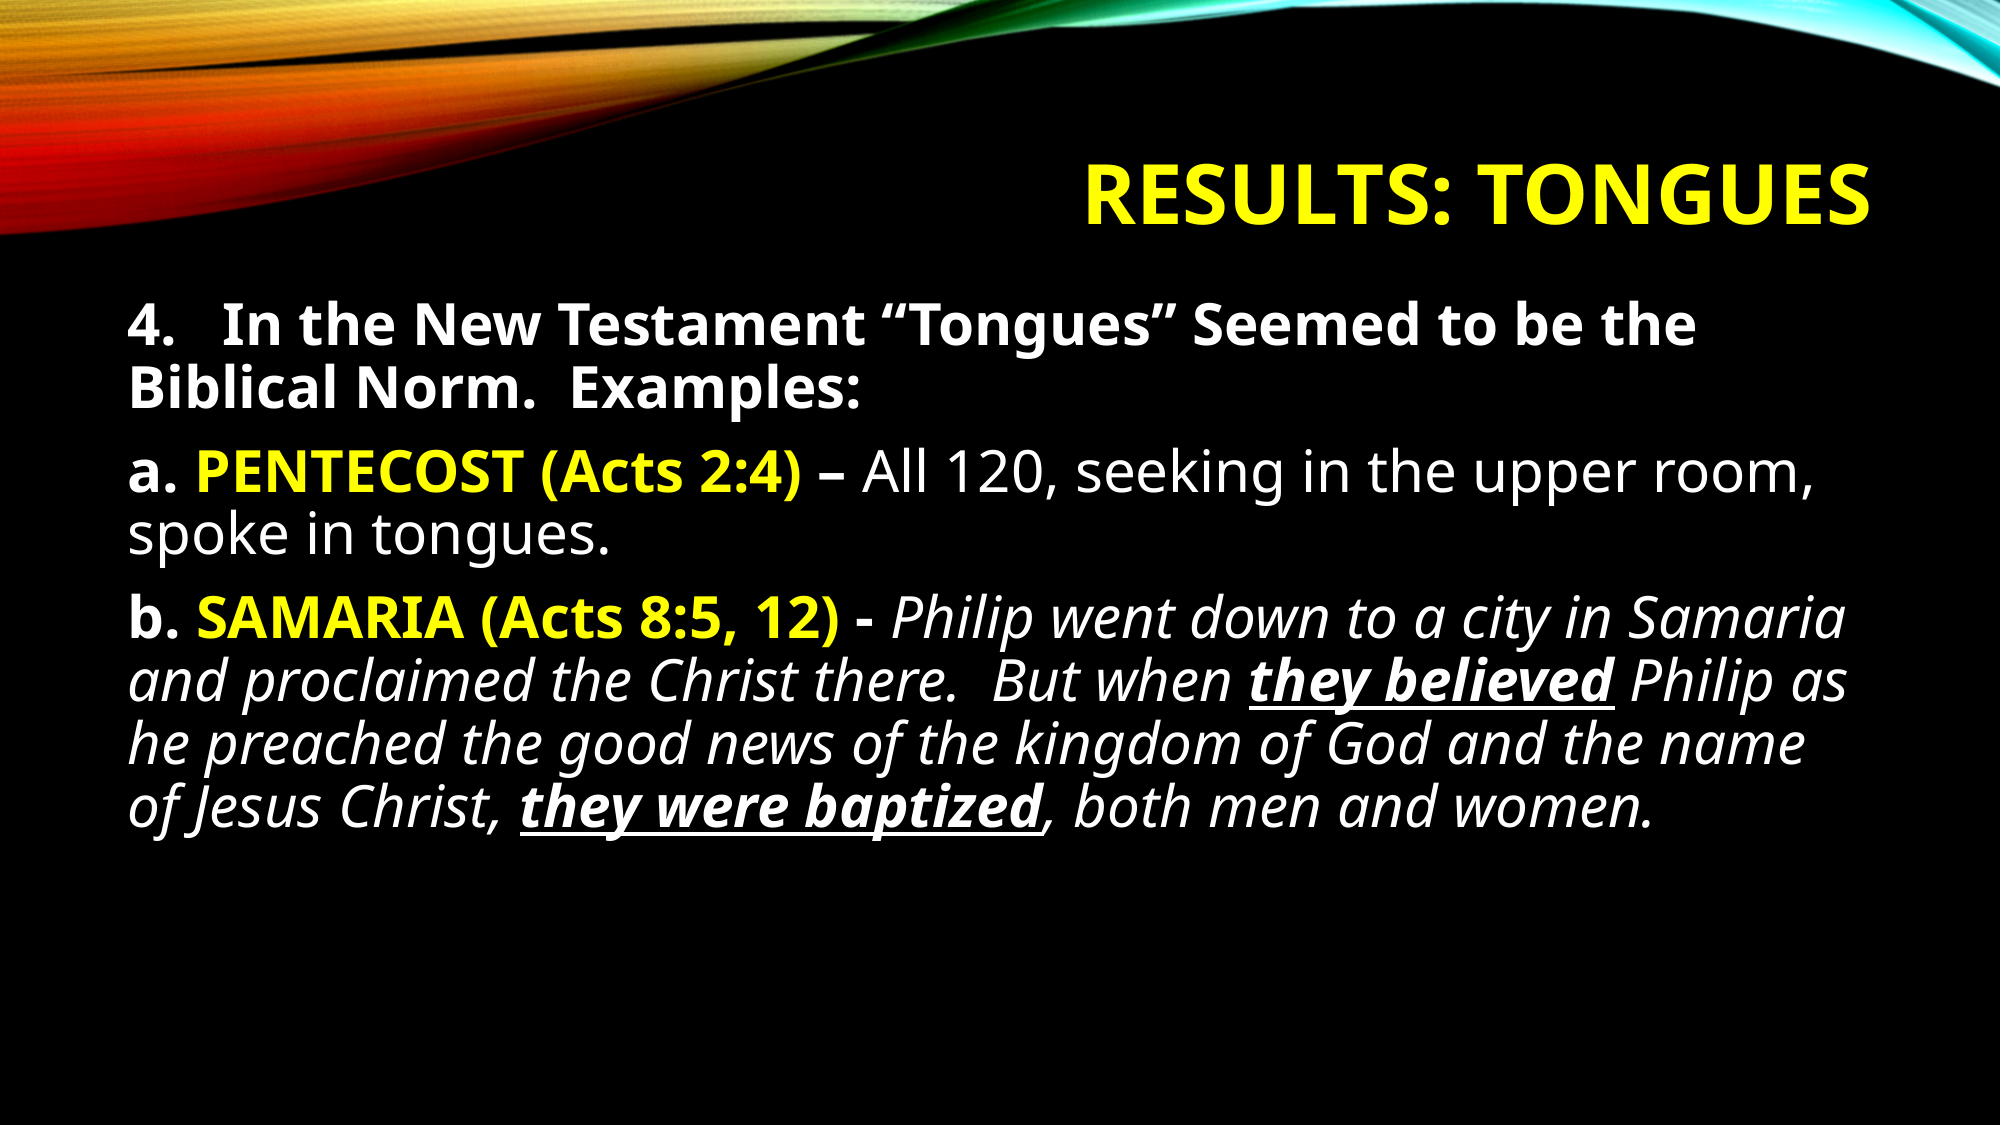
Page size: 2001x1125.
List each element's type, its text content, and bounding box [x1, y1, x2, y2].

list 4. In the New Testament “Tongues” Seemed to be the Biblical Norm. Examples: a. PENTECOST (Acts 2:4) – All 120, seeking in the upper room, spoke in tongues. b. SAMARIA (Acts 8:5, 12) - Philip went down to a city in Samaria and proclaimed the Christ there. But when they believed Philip as he preached the good news of the kingdom of God and the name of Jesus Christ, they were baptized, both men and women. [112, 287, 1888, 1021]
title Results: tongues [474, 125, 1888, 270]
picture [0, 0, 2000, 237]
